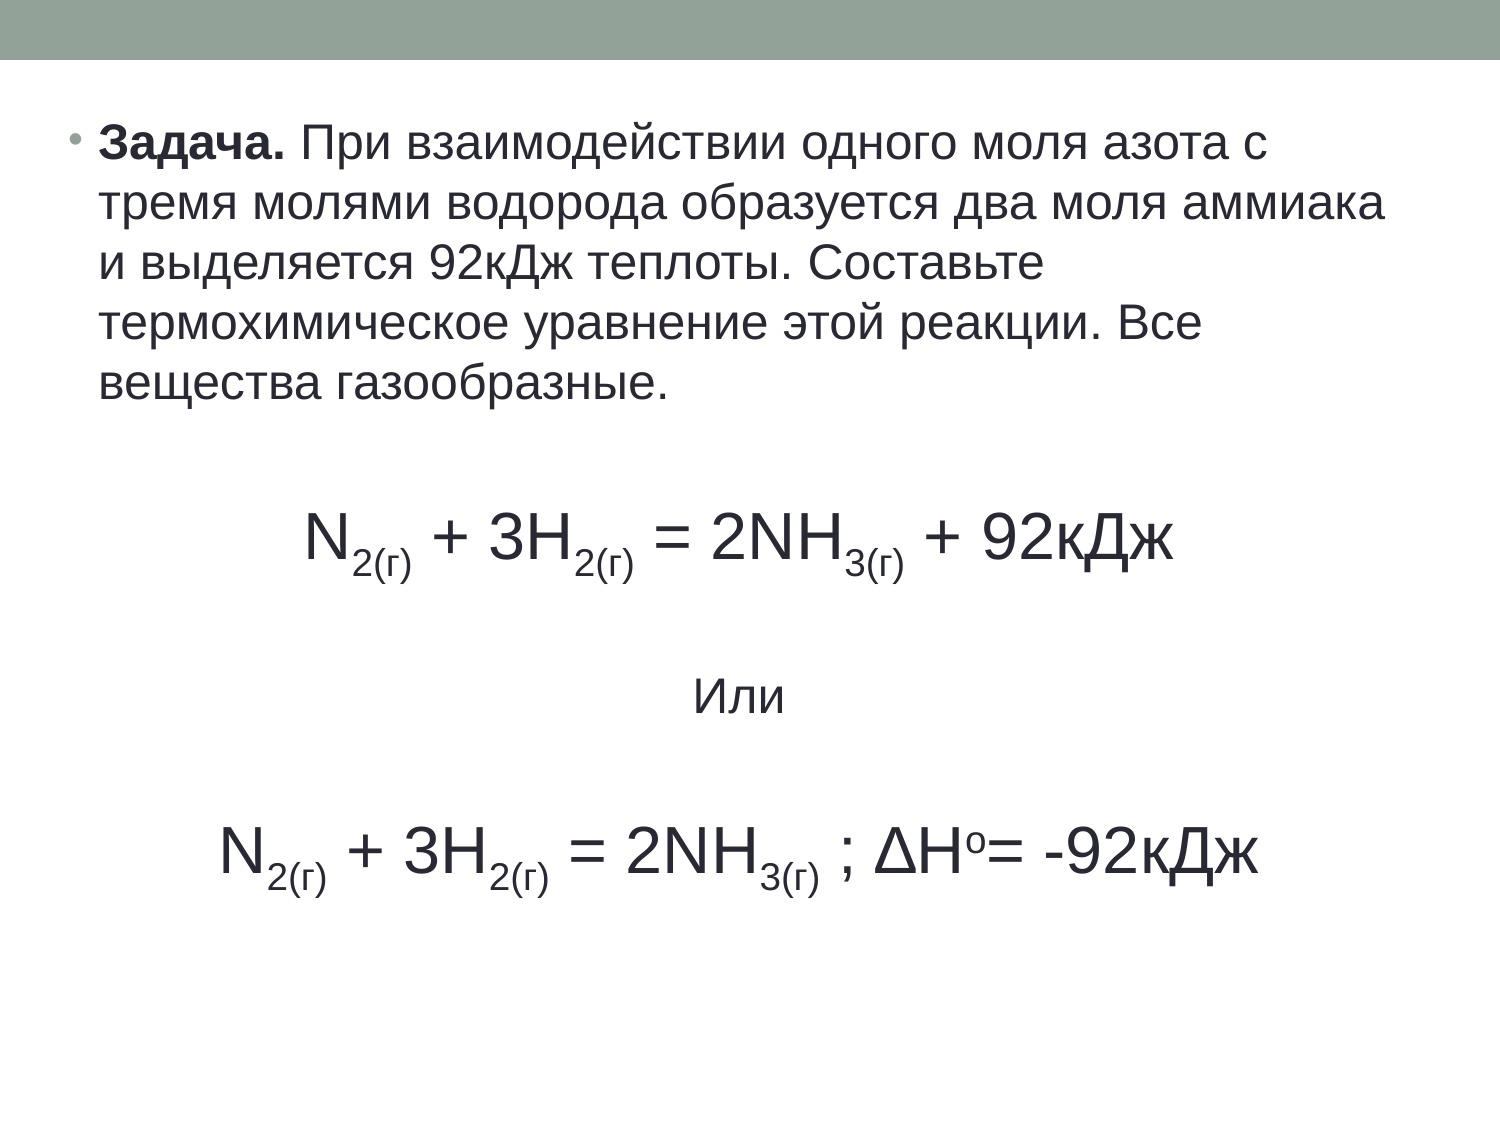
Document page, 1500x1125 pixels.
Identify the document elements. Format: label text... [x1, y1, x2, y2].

list Задача. При взаимодействии одного моля азота с тремя молями водорода образуется два моля аммиака и выделяется 92кДж теплоты. Составьте термохимическое уравнение этой реакции. Все вещества газообразные. N2(г) + 3Н2(г) = 2NH3(г) + 92кДж Или N2(г) + 3Н2(г) = 2NH3(г) ; ∆Но= -92кДж [53, 101, 1425, 1063]
